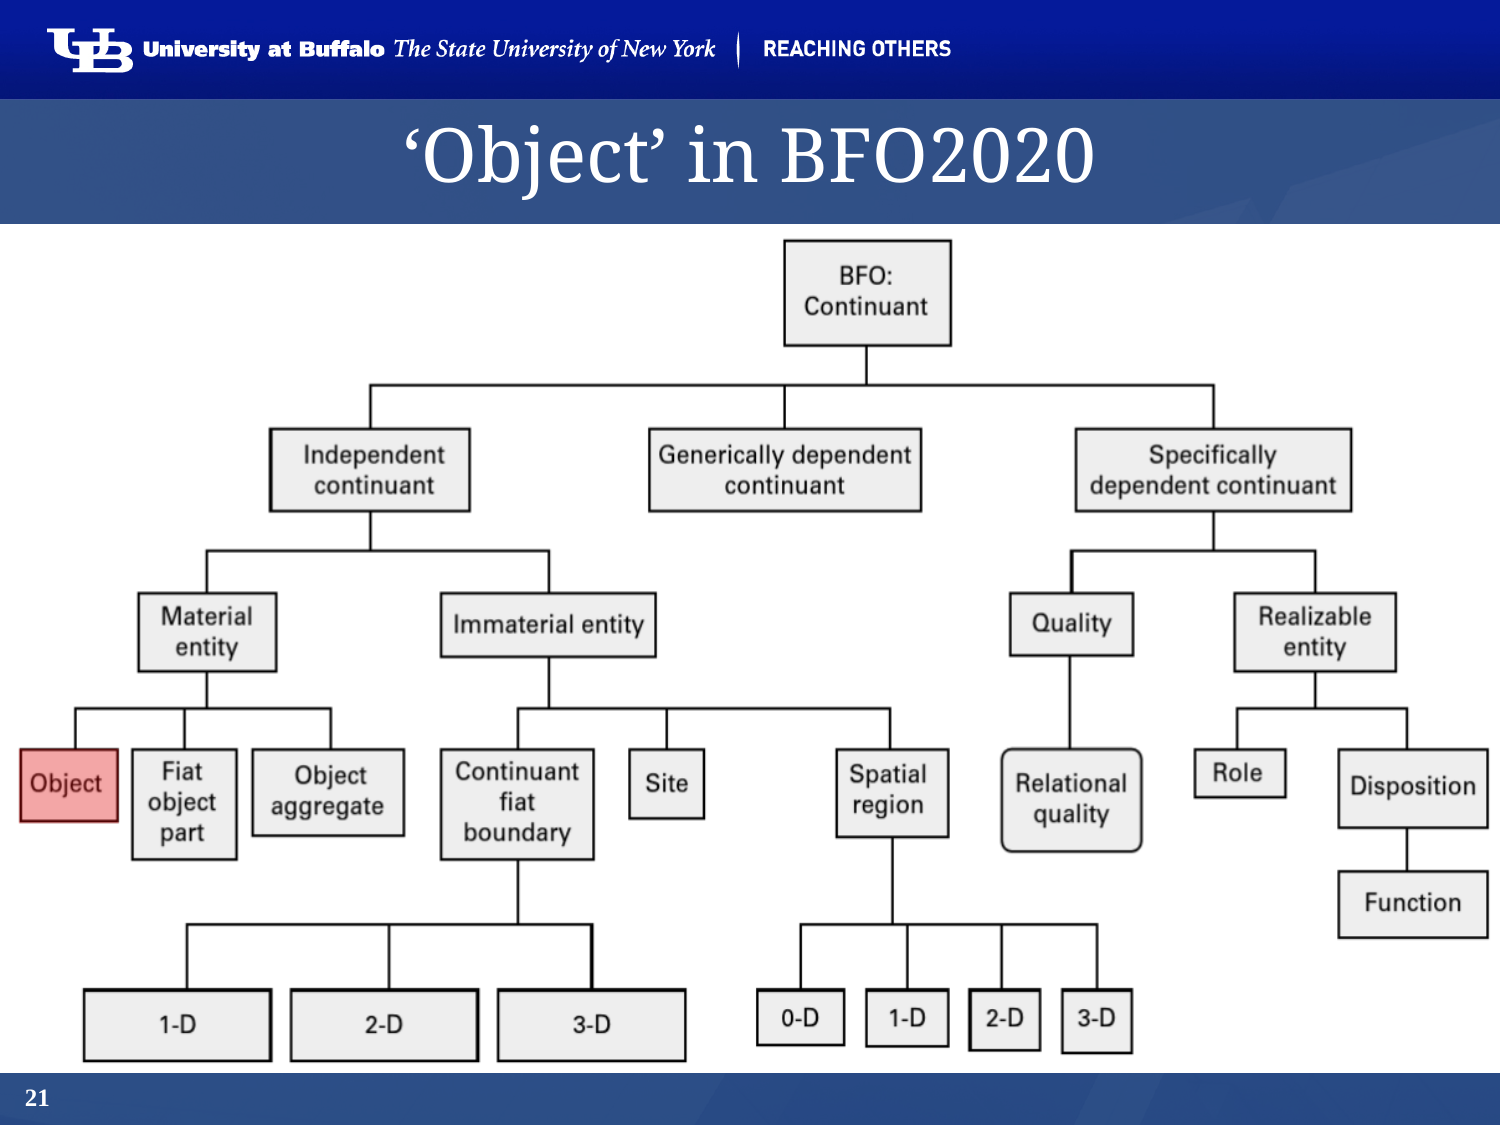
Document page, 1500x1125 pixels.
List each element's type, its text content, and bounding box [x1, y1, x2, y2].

title ‘Object’ in BFO2020 [37, 99, 1463, 223]
picture [0, 0, 1500, 99]
picture [0, 224, 1500, 1073]
slide_number 21 [0, 1080, 50, 1112]
